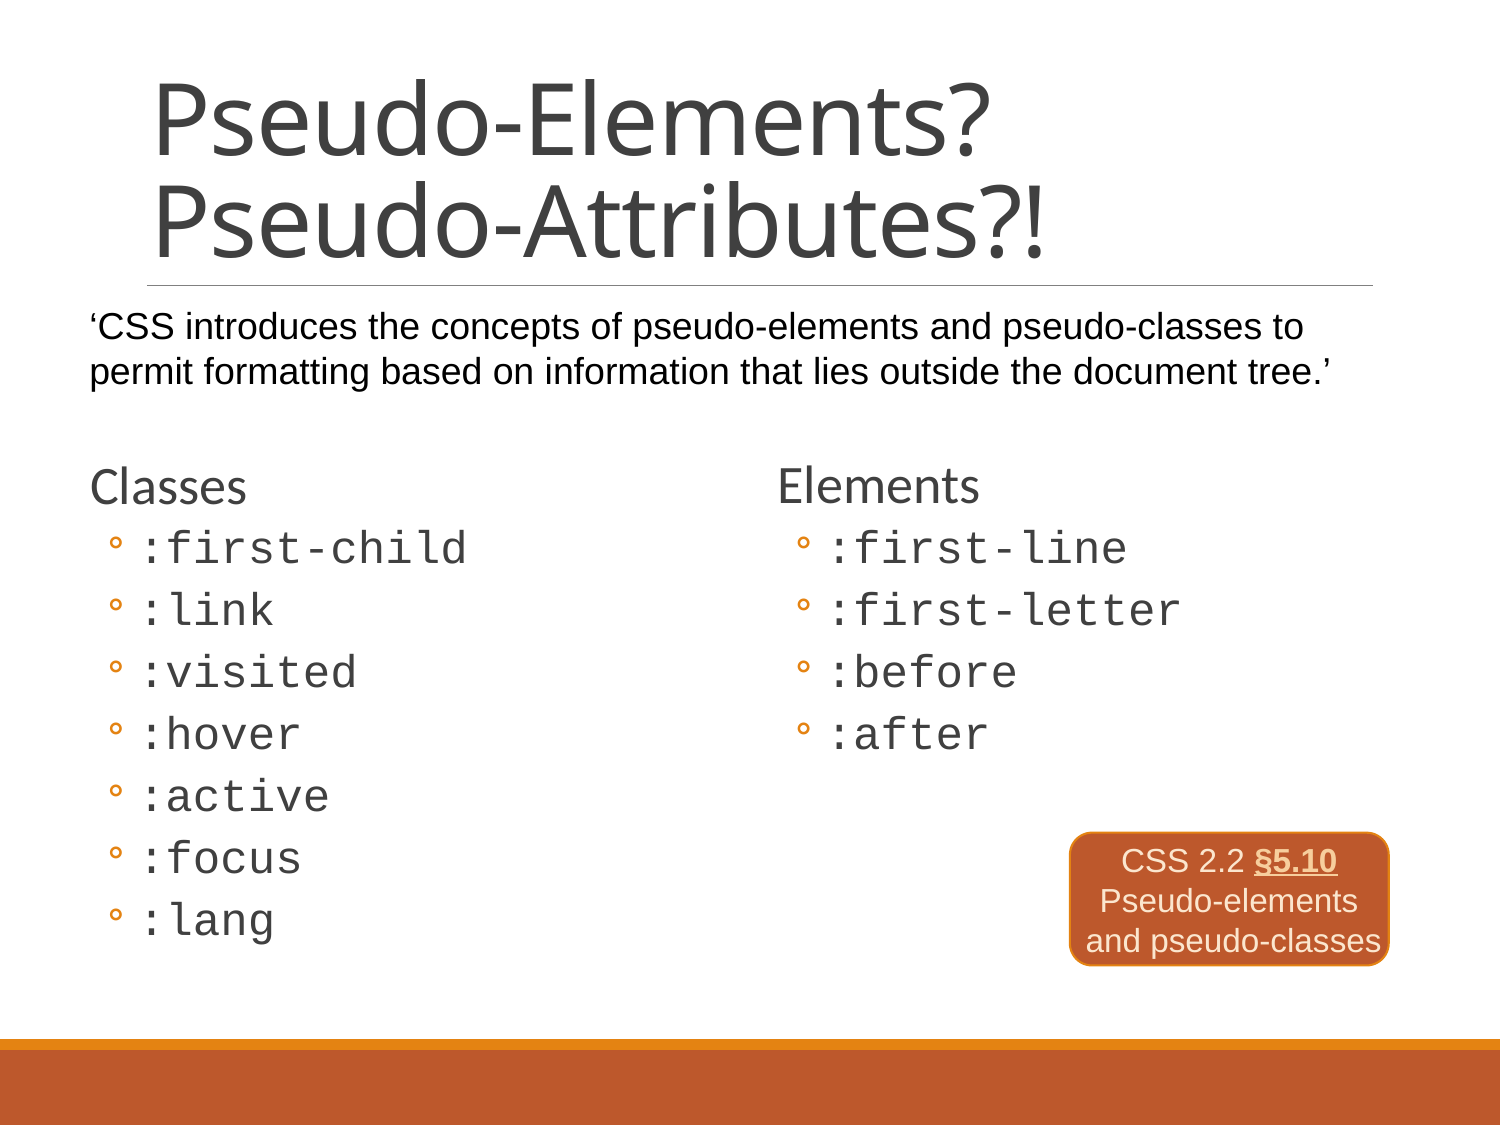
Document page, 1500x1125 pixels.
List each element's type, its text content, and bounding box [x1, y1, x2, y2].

list Classes :first-child :link :visited :hover :active :focus :lang [75, 450, 738, 1006]
list Elements :first-line :first-letter :before :after [762, 449, 1425, 981]
title Pseudo-Elements? Pseudo-Attributes?! [135, 47, 1373, 285]
text_box CSS 2.2 §5.10 Pseudo-elements and pseudo-classes [1069, 832, 1389, 966]
text_box ‘CSS introduces the concepts of pseudo-elements and pseudo-classes to permit formatting based on information that lies outside the document tree.’ [74, 294, 1350, 400]
